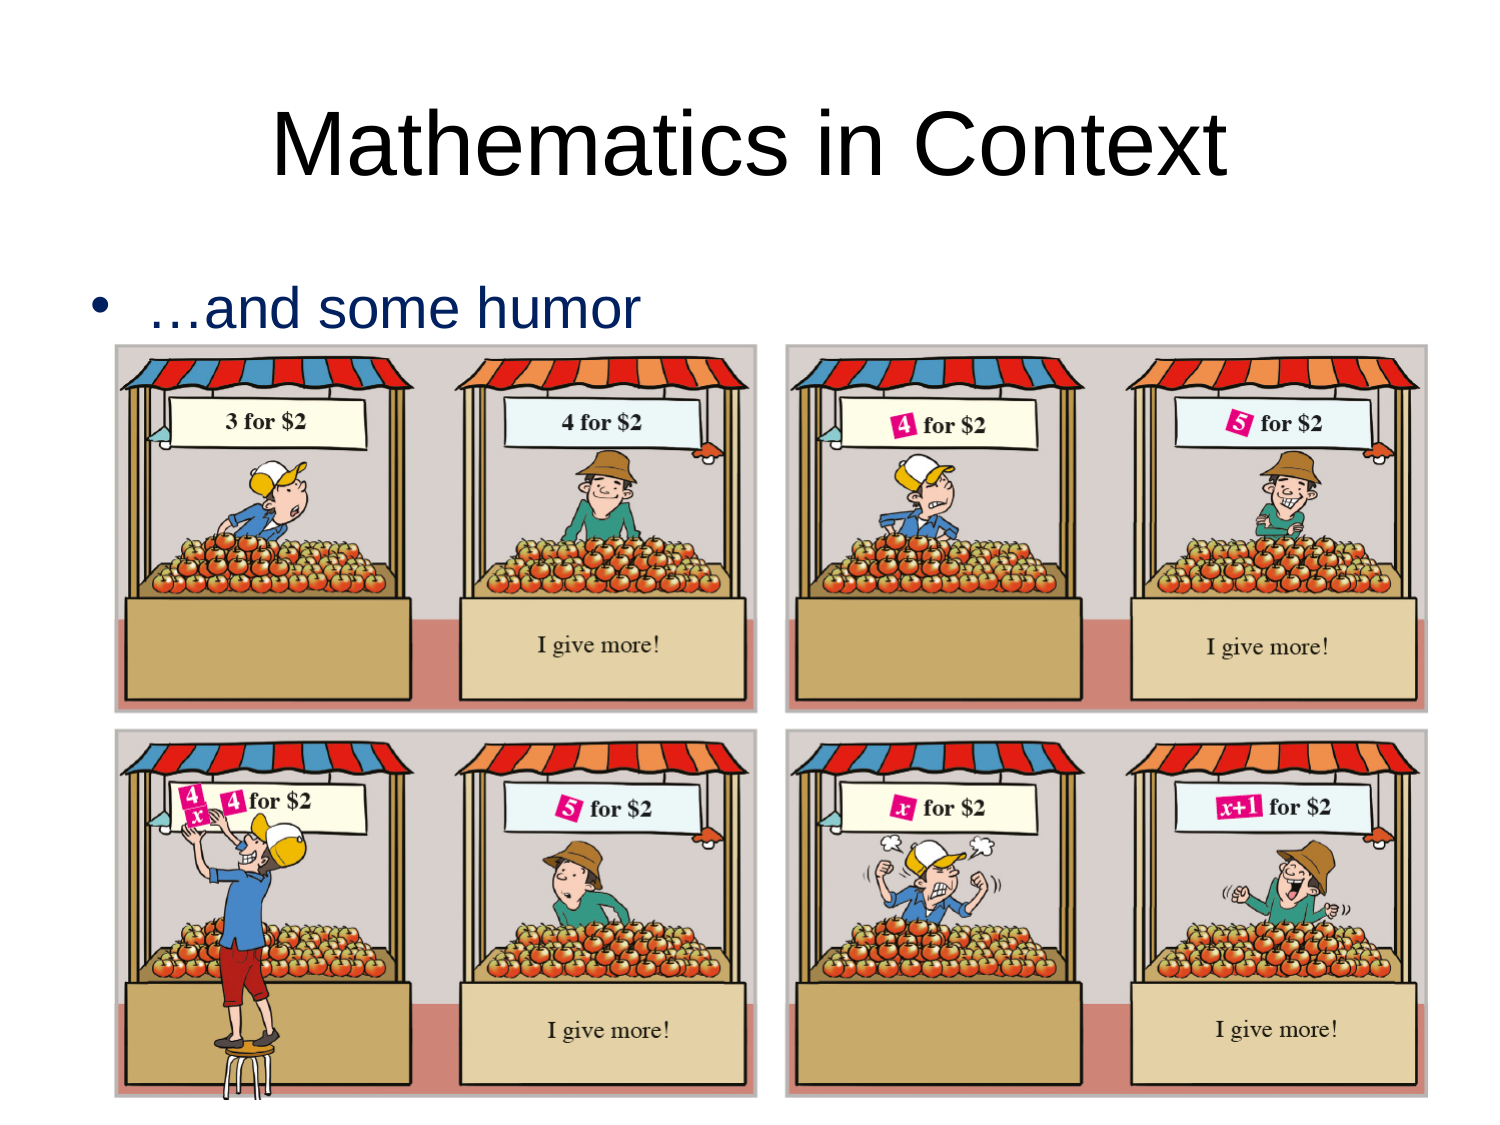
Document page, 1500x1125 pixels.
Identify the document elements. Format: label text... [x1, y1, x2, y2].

list …and some humor [75, 262, 1425, 1005]
picture [100, 331, 1448, 1100]
title Mathematics in Context [75, 45, 1425, 233]
